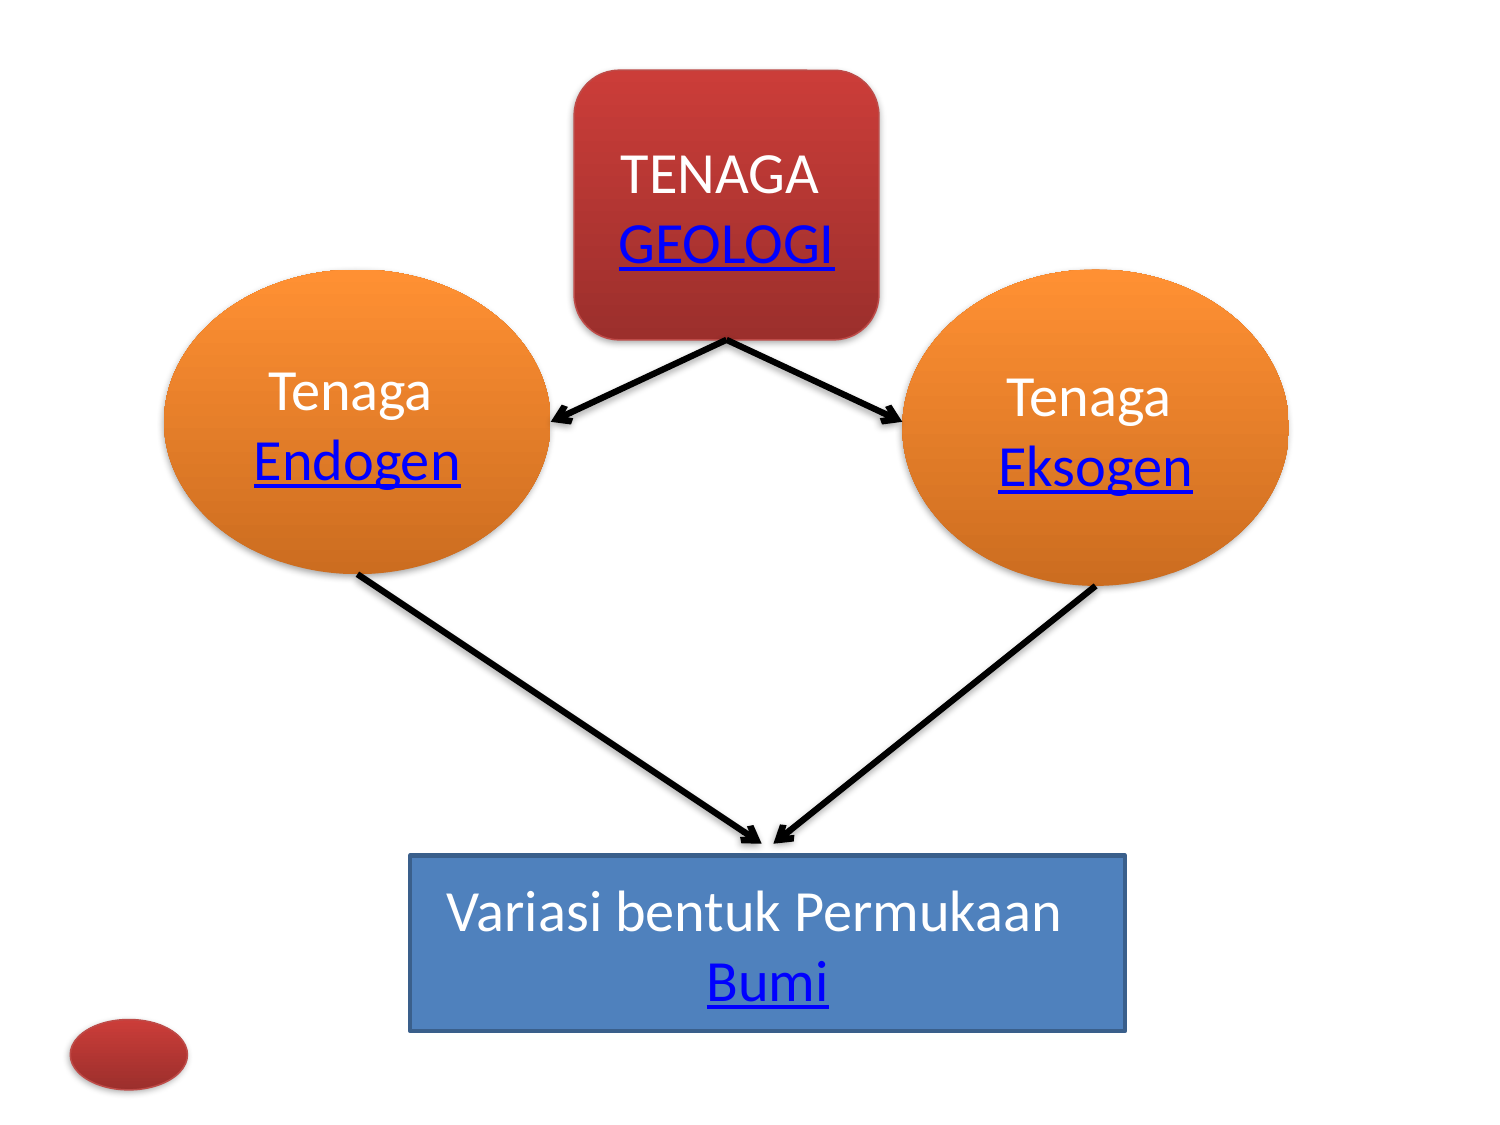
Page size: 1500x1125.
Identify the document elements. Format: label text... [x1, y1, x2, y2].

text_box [773, 292, 856, 469]
text_box TENAGA GEOLOGI [573, 69, 880, 341]
text_box Tenaga Eksogen [902, 269, 1289, 586]
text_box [805, 553, 1064, 877]
text_box [69, 1018, 189, 1091]
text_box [424, 506, 695, 912]
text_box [597, 292, 680, 469]
text_box Variasi bentuk Permukaan Bumi [408, 853, 1127, 1033]
text_box Tenaga Endogen [163, 269, 551, 575]
